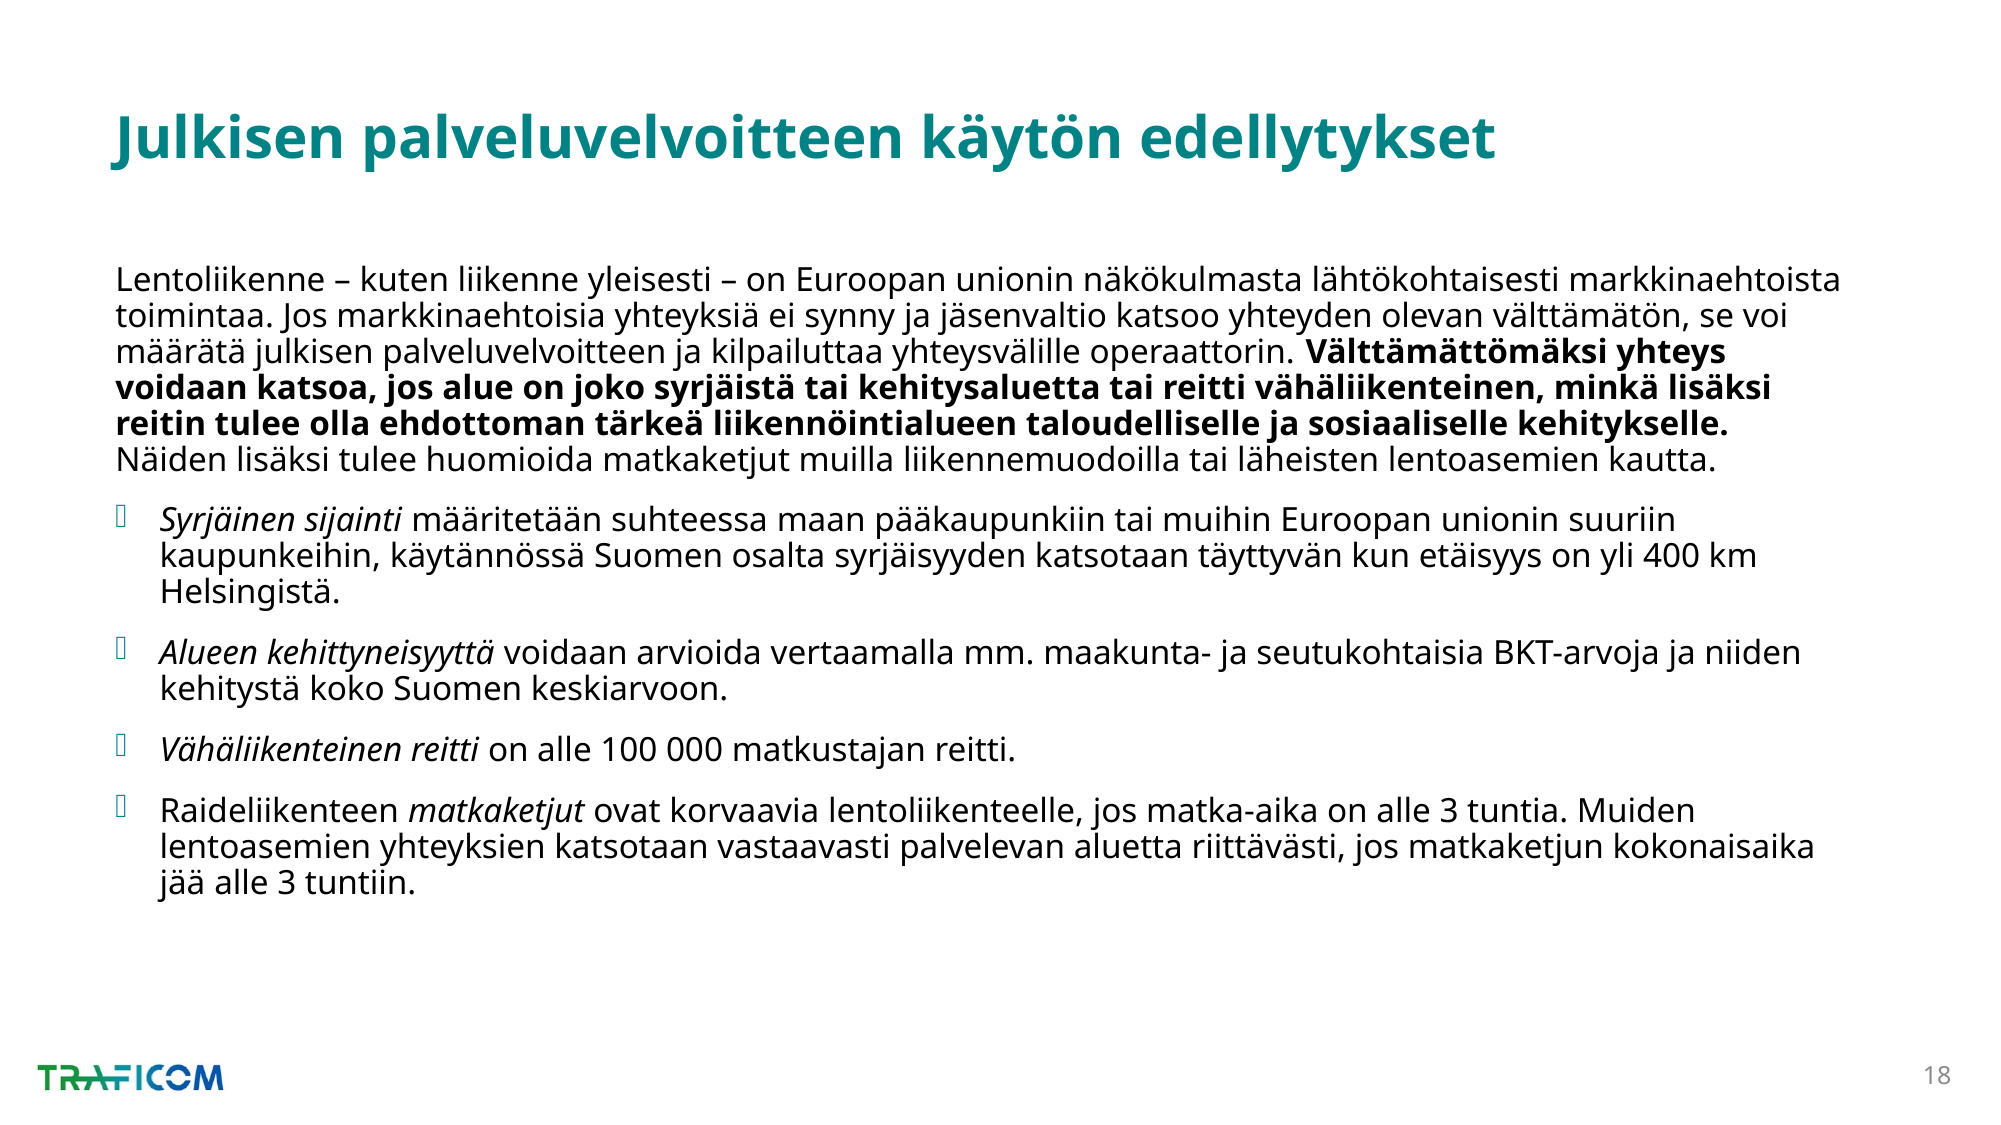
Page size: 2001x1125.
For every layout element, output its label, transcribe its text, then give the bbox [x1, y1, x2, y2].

list Lentoliikenne – kuten liikenne yleisesti – on Euroopan unionin näkökulmasta lähtökohtaisesti markkinaehtoista toimintaa. Jos markkinaehtoisia yhteyksiä ei synny ja jäsenvaltio katsoo yhteyden olevan välttämätön, se voi määrätä julkisen palveluvelvoitteen ja kilpailuttaa yhteysvälille operaattorin. Välttämättömäksi yhteys voidaan katsoa, jos alue on joko syrjäistä tai kehitysaluetta tai reitti vähäliikenteinen, minkä lisäksi reitin tulee olla ehdottoman tärkeä liikennöintialueen taloudelliselle ja sosiaaliselle kehitykselle. Näiden lisäksi tulee huomioida matkaketjut muilla liikennemuodoilla tai läheisten lentoasemien kautta. Syrjäinen sijainti määritetään suhteessa maan pääkaupunkiin tai muihin Euroopan unionin suuriin kaupunkeihin, käytännössä Suomen osalta syrjäisyyden katsotaan täyttyvän kun etäisyys on yli 400 km Helsingistä. Alueen kehittyneisyyttä voidaan arvioida vertaamalla mm. maakunta- ja seutukohtaisia BKT-arvoja ja niiden kehitystä koko Suomen keskiarvoon. Vähäliikenteinen reitti on alle 100 000 matkustajan reitti. Raideliikenteen matkaketjut ovat korvaavia lentoliikenteelle, jos matka-aika on alle 3 tuntia. Muiden lentoasemien yhteyksien katsotaan vastaavasti palvelevan aluetta riittävästi, jos matkaketjun kokonaisaika jää alle 3 tuntiin. [100, 255, 1864, 1013]
picture [34, 1062, 228, 1093]
title Julkisen palveluvelvoitteen käytön edellytykset [100, 100, 1864, 255]
slide_number 18 [1854, 1055, 1967, 1097]
